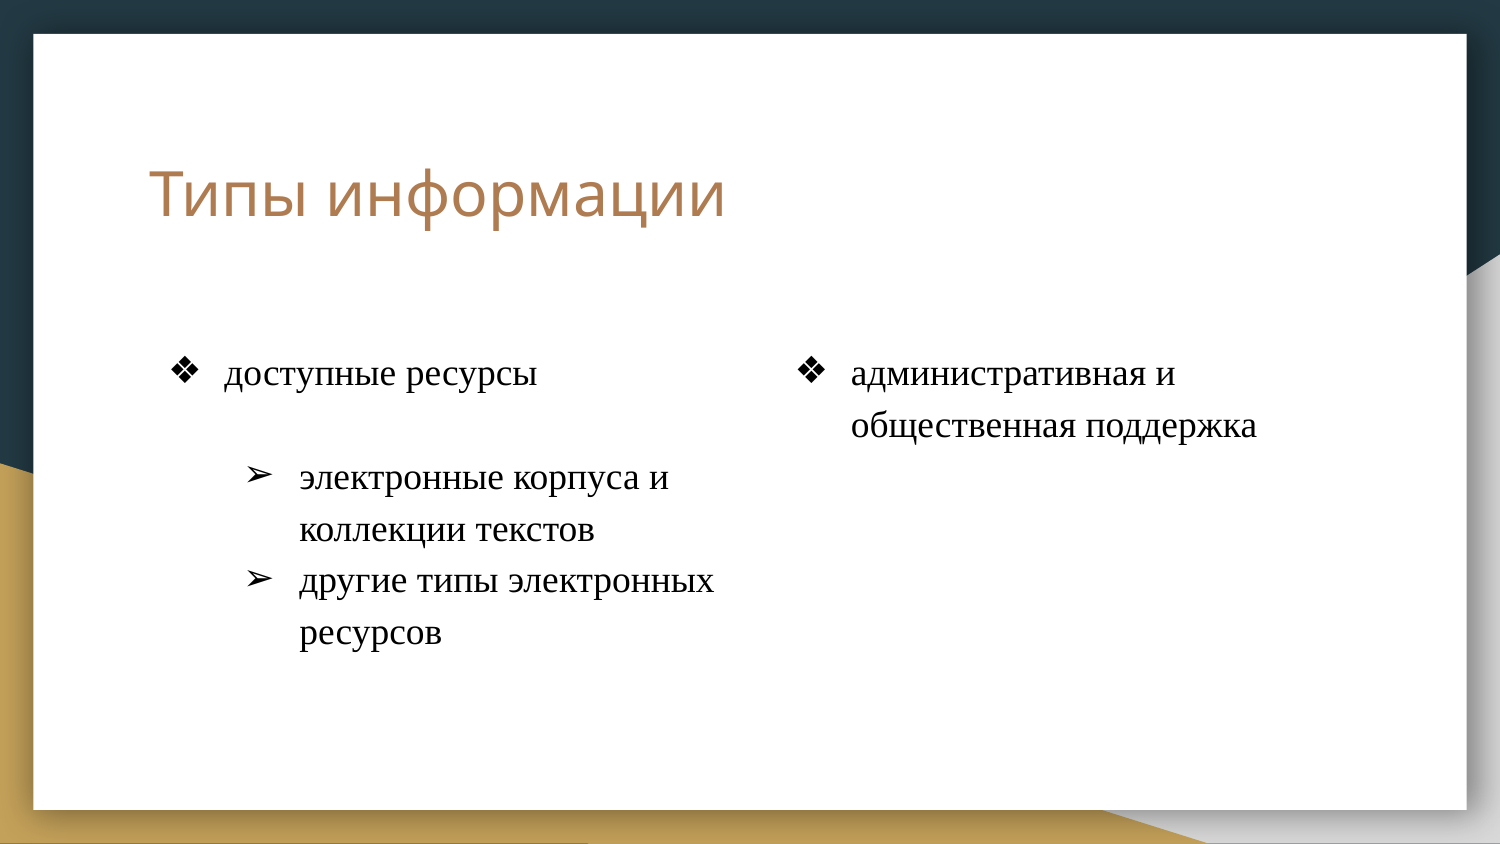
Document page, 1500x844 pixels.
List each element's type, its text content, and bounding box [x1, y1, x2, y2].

list доступные ресурсы электронные корпуса и коллекции текстов другие типы электронных ресурсов [134, 326, 739, 729]
title Типы информации [134, 138, 1366, 296]
list административная и общественная поддержка [760, 326, 1366, 729]
